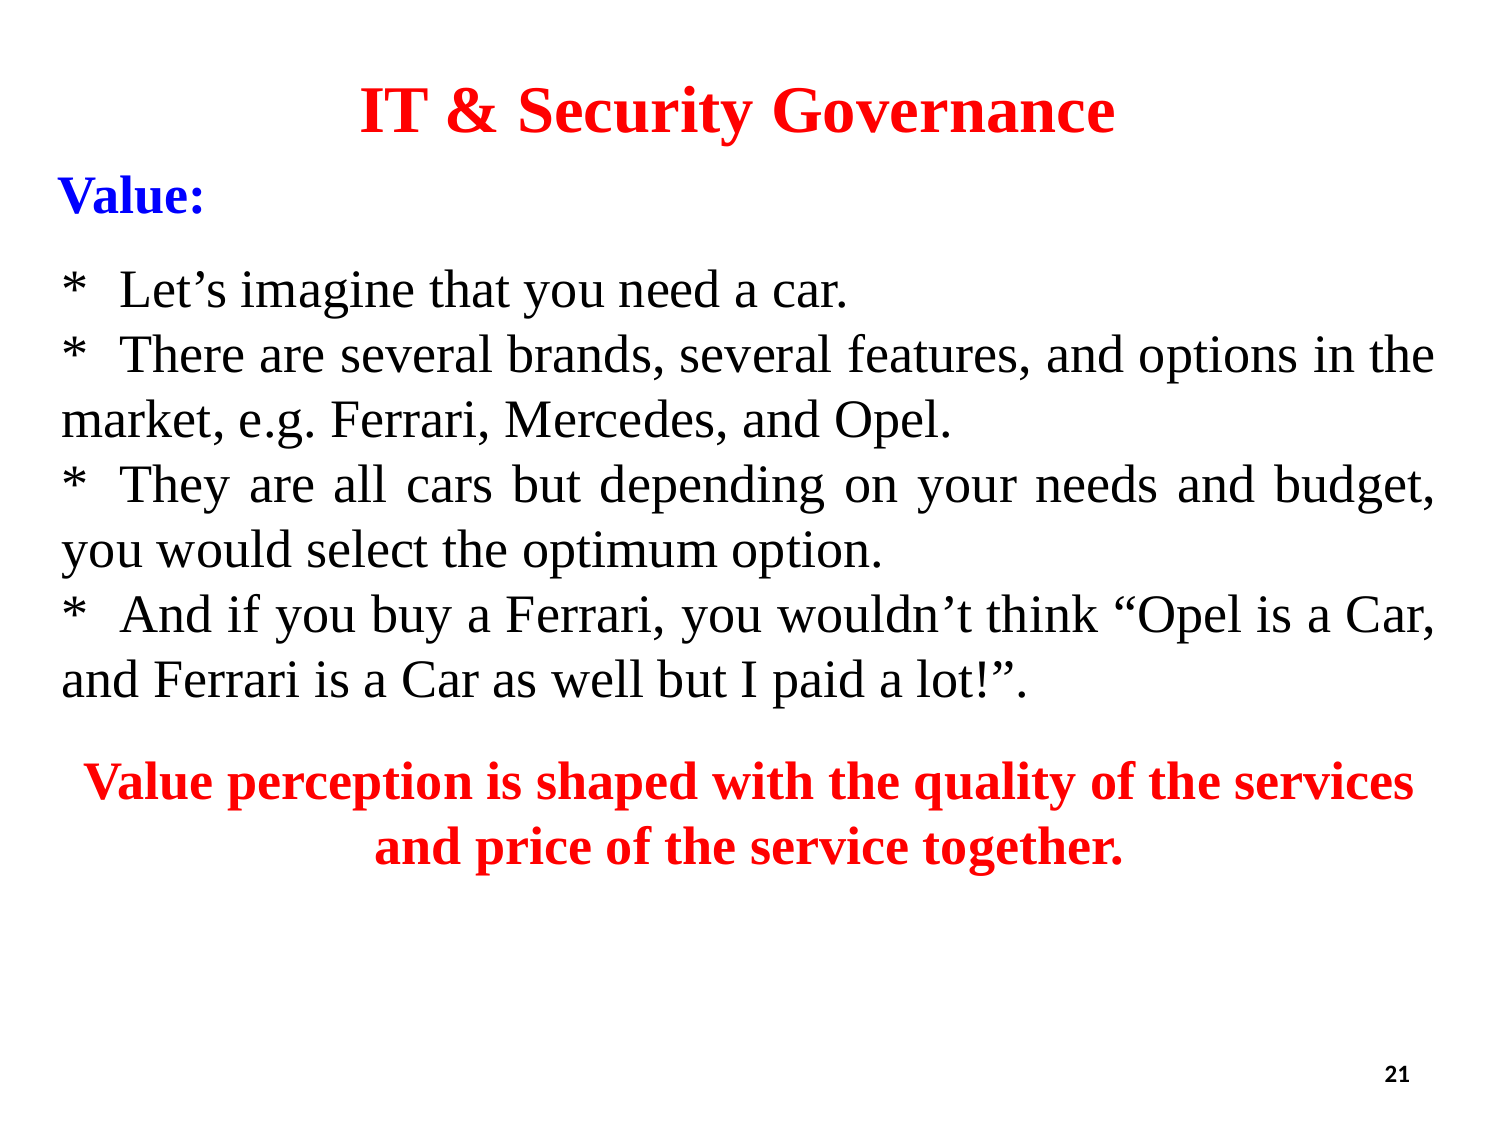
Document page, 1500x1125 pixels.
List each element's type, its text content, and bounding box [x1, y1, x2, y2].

slide_number 21 [1074, 1042, 1425, 1103]
text_box IT & Security Governance [93, 58, 1383, 152]
text_box Value: [43, 152, 1449, 232]
text_box * Let’s imagine that you need a car. * There are several brands, several features, and options in the market, e.g. Ferrari, Mercedes, and Opel. * They are all cars but depending on your needs and budget, you would select the optimum option. * And if you buy a Ferrari, you wouldn’t think “Opel is a Car, and Ferrari is a Car as well but I paid a lot!”. [46, 246, 1453, 716]
text_box Value perception is shaped with the quality of the services and price of the service together. [46, 738, 1453, 883]
